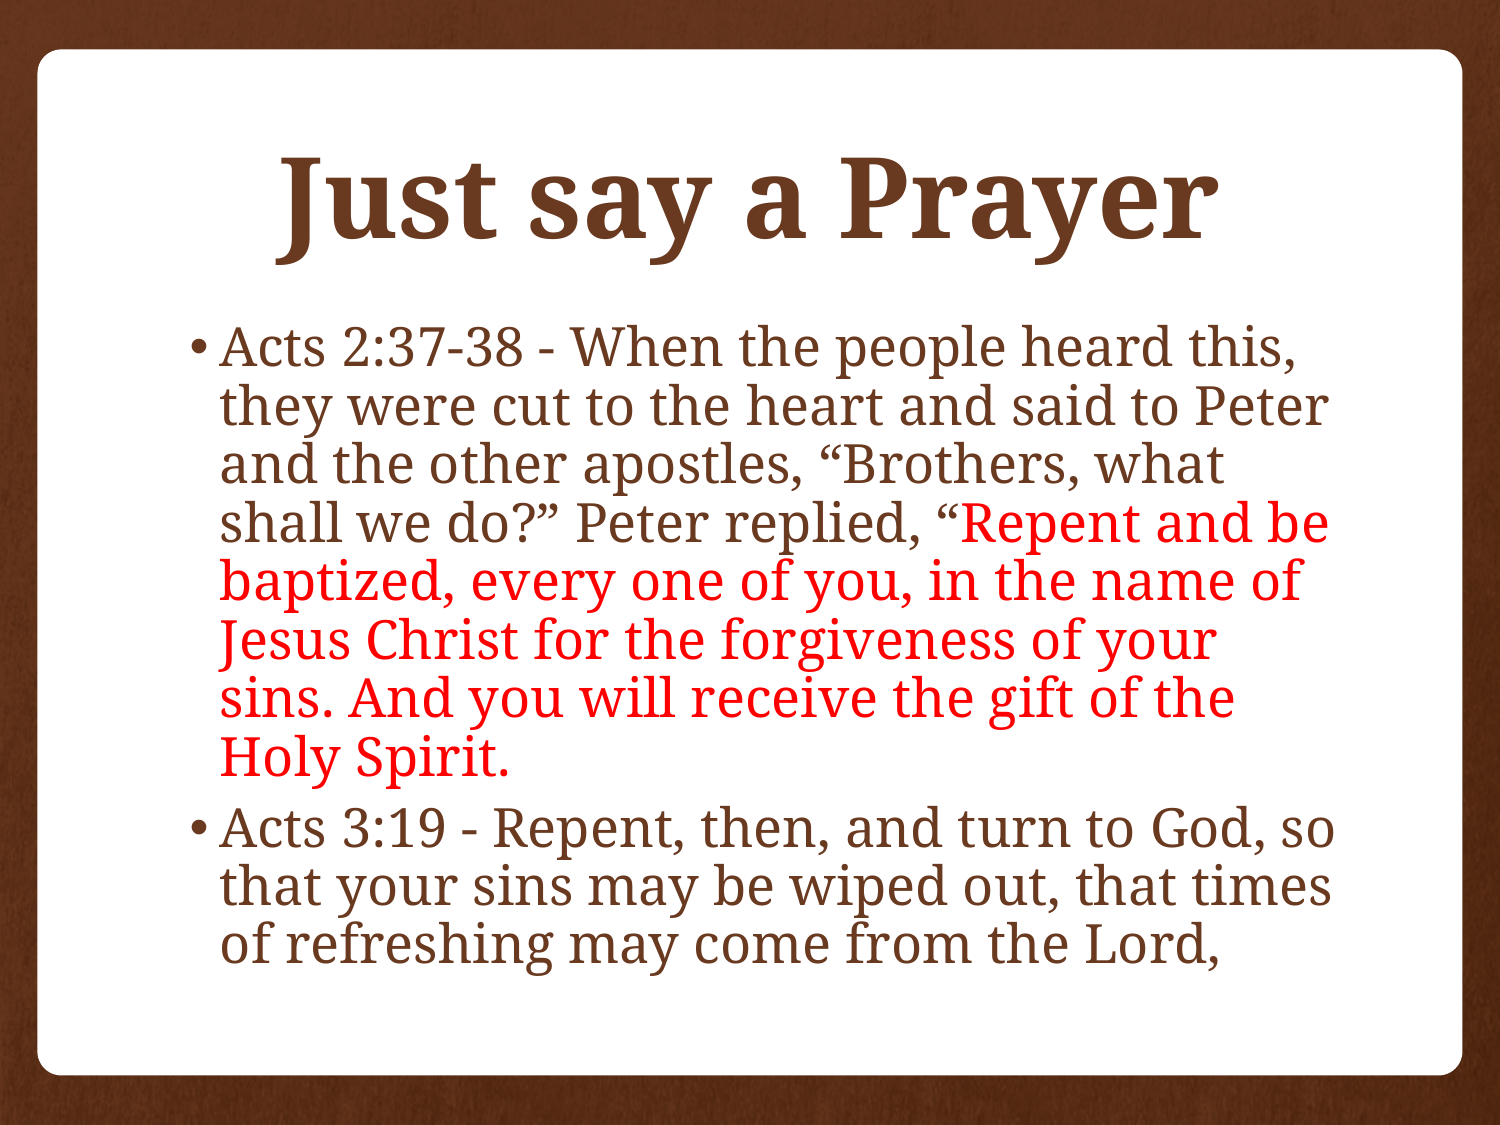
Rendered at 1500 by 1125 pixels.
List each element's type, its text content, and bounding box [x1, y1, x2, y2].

title Just say a Prayer [150, 99, 1350, 269]
list Acts 2:37-38 - When the people heard this, they were cut to the heart and said to Peter and the other apostles, “Brothers, what shall we do?” Peter replied, “Repent and be baptized, every one of you, in the name of Jesus Christ for the forgiveness of your sins. And you will receive the gift of the Holy Spirit. Acts 3:19 - Repent, then, and turn to God, so that your sins may be wiped out, that times of refreshing may come from the Lord, [137, 312, 1363, 950]
